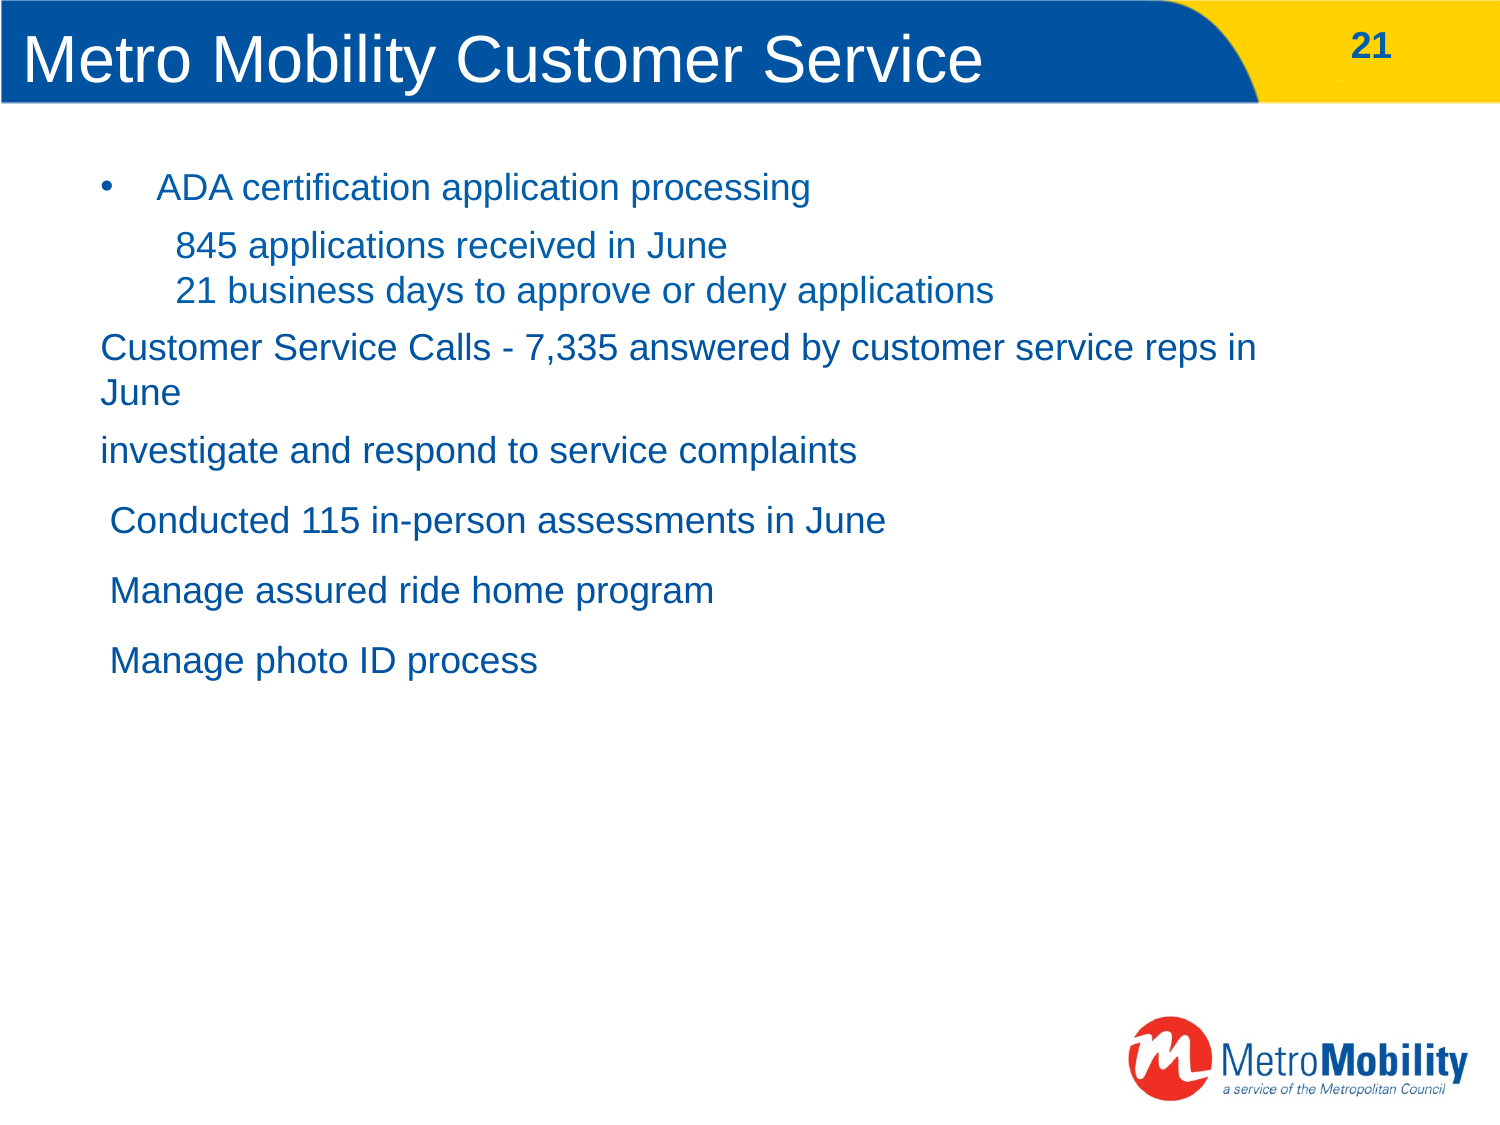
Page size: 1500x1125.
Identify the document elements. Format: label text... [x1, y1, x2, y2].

title Metro Mobility Customer Service [8, 8, 1358, 141]
picture [0, 0, 1500, 1125]
list ADA certification application processing 845 applications received in June 21 business days to approve or deny applications Customer Service Calls - 7,335 answered by customer service reps in June investigate and respond to service complaints Conducted 115 in-person assessments in June Manage assured ride home program Manage photo ID process [85, 155, 1279, 899]
slide_number 21 [1265, 13, 1478, 95]
